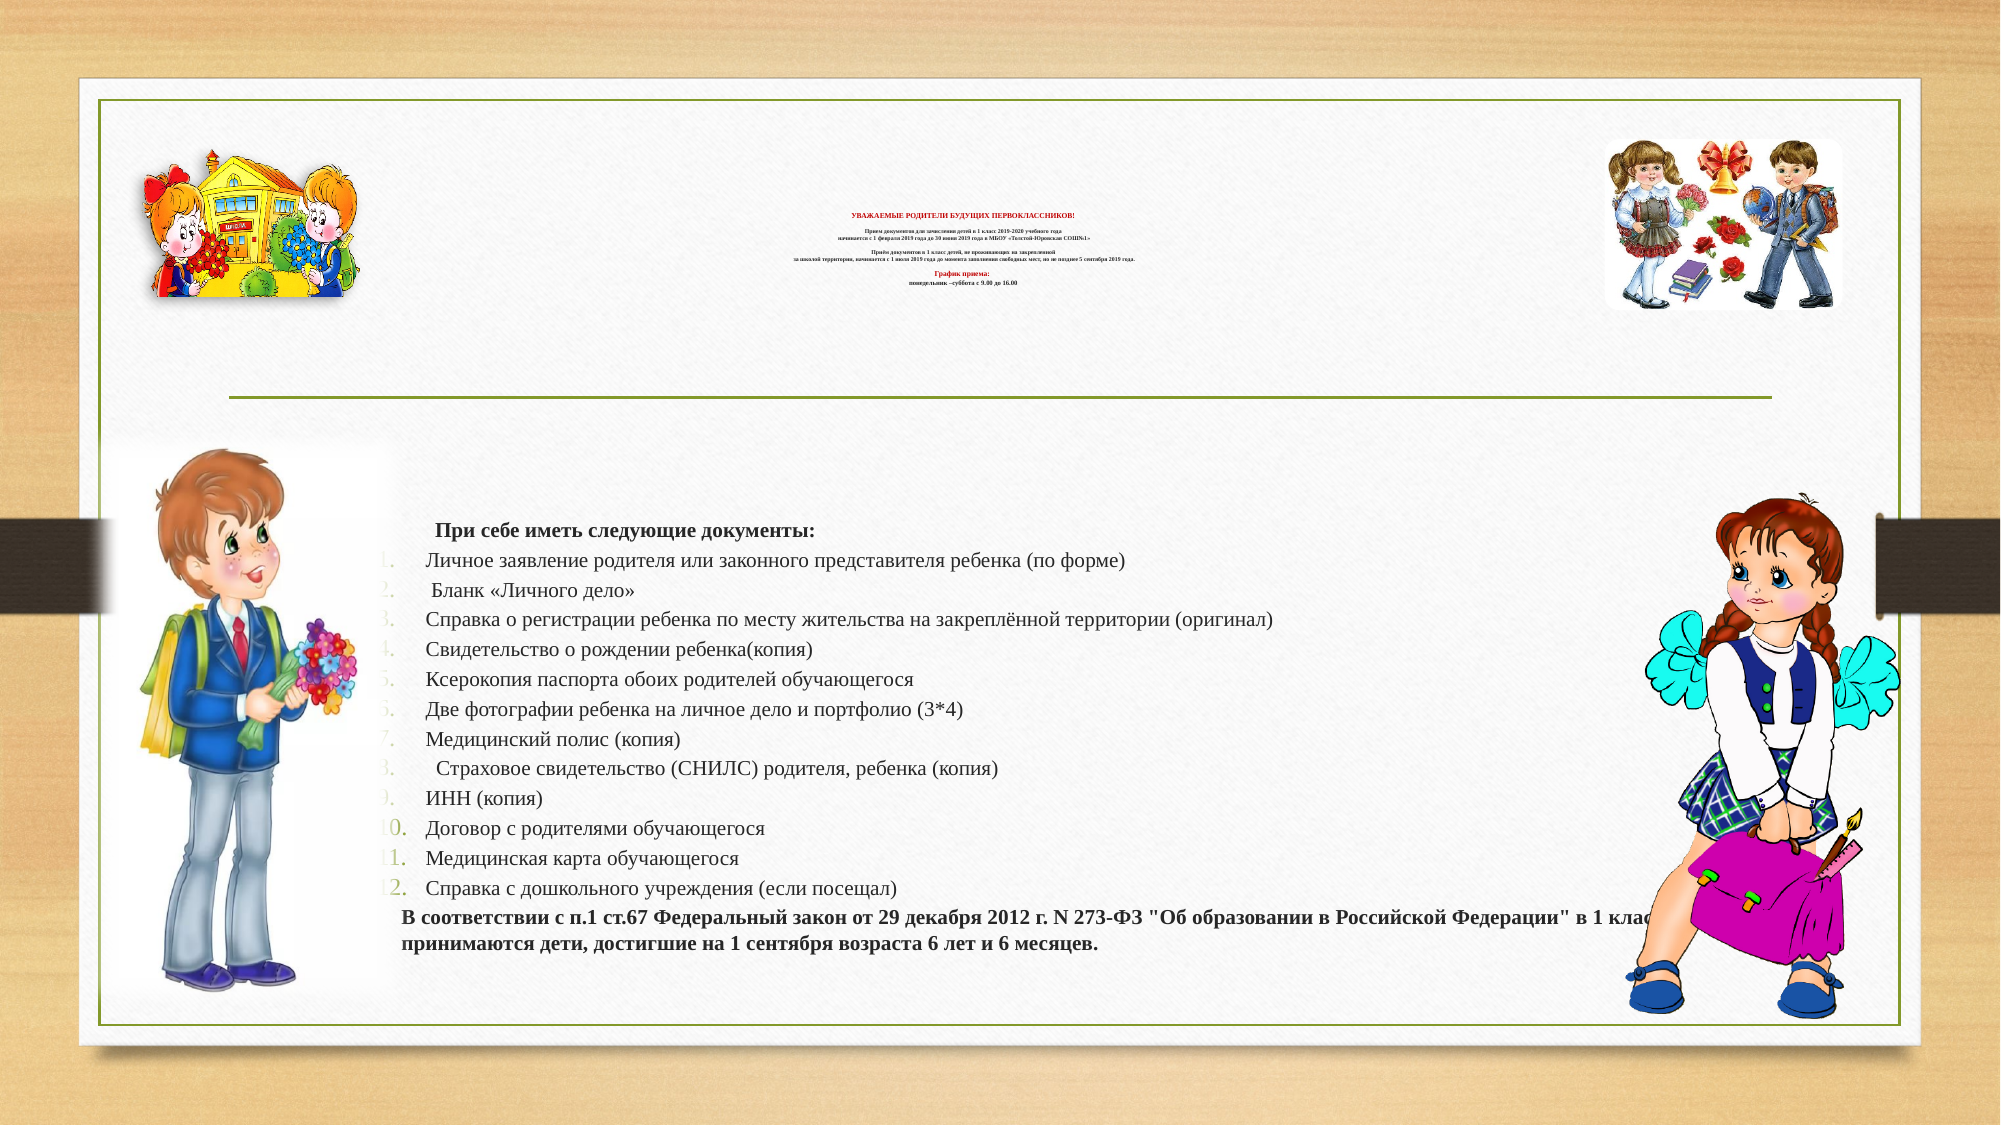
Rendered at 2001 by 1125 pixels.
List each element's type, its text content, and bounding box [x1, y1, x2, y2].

title УВАЖАЕМЫЕ РОДИТЕЛИ БУДУЩИХ ПЕРВОКЛАССНИКОВ! Прием документов для зачисления детей в 1 класс 2019-2020 учебного года начинается с 1 февраля 2019 года до 30 июня 2019 года в МБОУ «Толстой-Юровская СОШ№1» Приём документов в 1 класс детей, не проживающих на закрепленной за школой территории, начинается с 1 июля 2019 года до момента заполнения свободных мест, но не позднее 5 сентября 2019 года. График приема: понедельник –суббота с 9.00 до 16.00 [139, 122, 1788, 324]
list При себе иметь следующие документы: Личное заявление родителя или законного представителя ребенка (по форме) Бланк «Личного дело» Справка о регистрации ребенка по месту жительства на закреплённой территории (оригинал) Свидетельство о рождении ребенка(копия) Ксерокопия паспорта обоих родителей обучающегося Две фотографии ребенка на личное дело и портфолио (3*4) Медицинский полис (копия) Страховое свидетельство (СНИЛС) родителя, ребенка (копия) ИНН (копия) Договор с родителями обучающегося Медицинская карта обучающегося Справка с дошкольного учреждения (если посещал) В соответствии с п.1 ст.67 Федеральный закон от 29 декабря 2012 г. N 273-ФЗ "Об образовании в Российской Федерации" в 1 класс принимаются дети, достигшие на 1 сентября возраста 6 лет и 6 месяцев. [412, 508, 1604, 964]
picture [0, 0, 2001, 1125]
